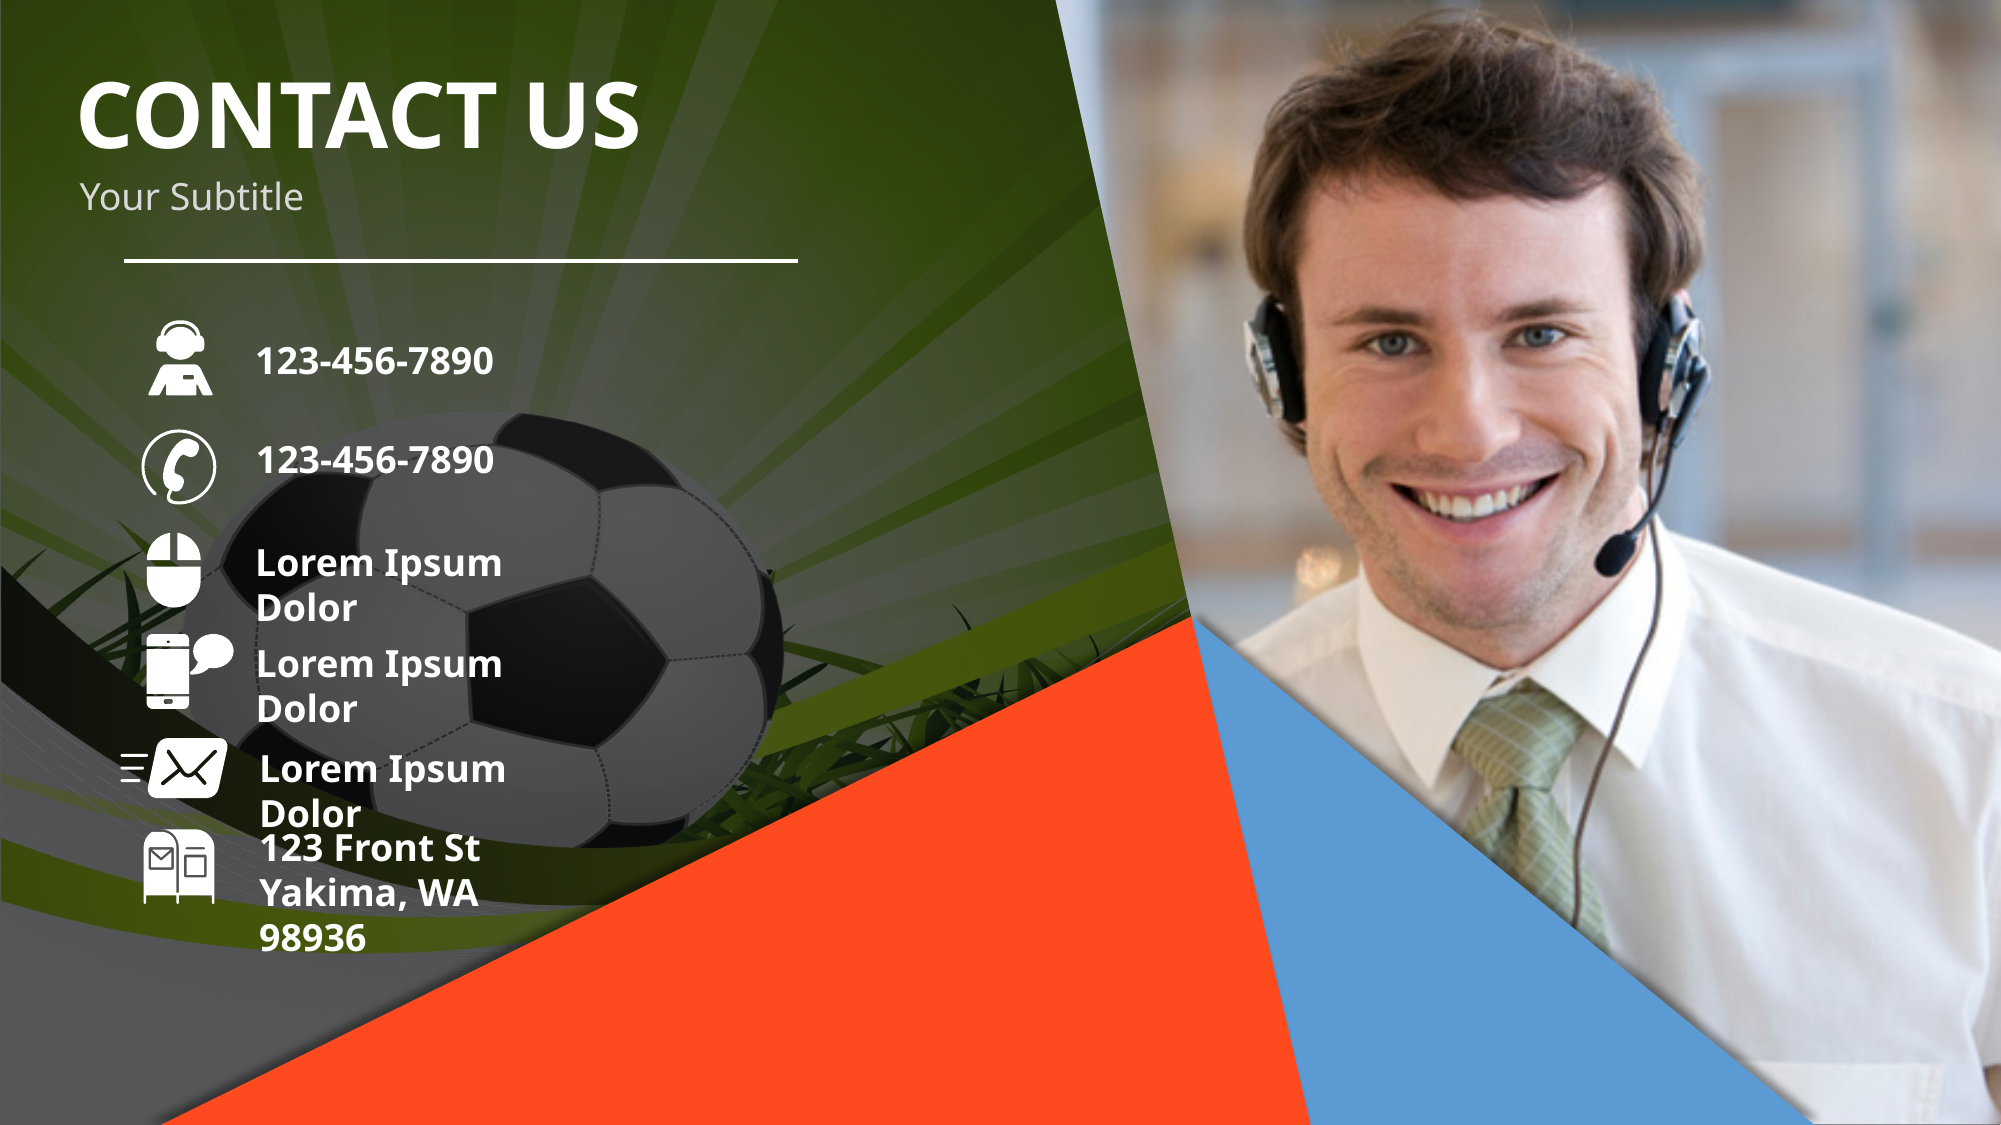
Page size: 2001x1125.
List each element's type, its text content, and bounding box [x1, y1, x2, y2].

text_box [120, 737, 228, 798]
text_box 123-456-7890 [241, 428, 541, 489]
text_box Lorem Ipsum Dolor [240, 632, 586, 738]
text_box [146, 633, 234, 709]
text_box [148, 320, 213, 396]
text_box [1195, 617, 1817, 1125]
text_box 123-456-7890 [240, 329, 541, 390]
text_box [158, 614, 1312, 1125]
text_box [146, 566, 201, 608]
text_box [177, 532, 201, 561]
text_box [143, 829, 215, 905]
text_box [1054, 0, 2000, 1125]
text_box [60, 49, 1020, 227]
text_box 123 Front St Yakima, WA 98936 [244, 816, 590, 967]
text_box [146, 532, 171, 561]
text_box [141, 429, 217, 505]
text_box Lorem Ipsum Dolor [244, 737, 590, 816]
text_box Lorem Ipsum Dolor [240, 531, 586, 632]
